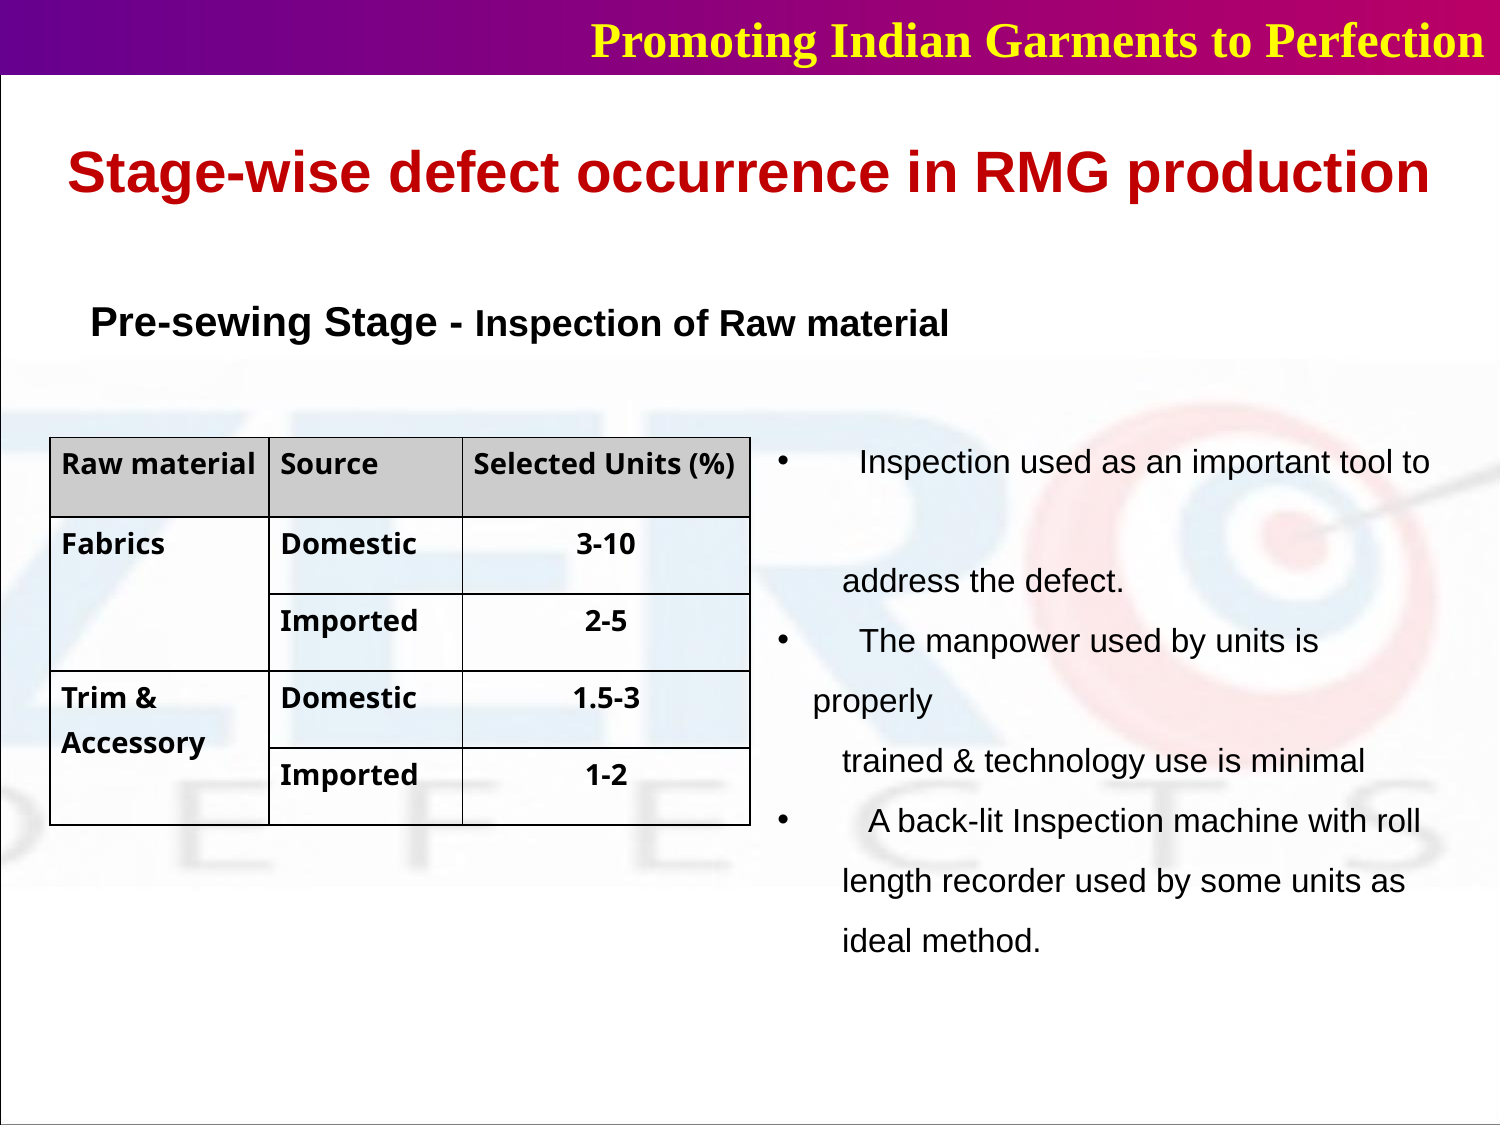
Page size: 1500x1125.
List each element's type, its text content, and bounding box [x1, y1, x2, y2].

table_cell 2-5 [463, 595, 749, 670]
text_box Inspection used as an important tool to address the defect. The manpower used by units is properly trained & technology use is minimal A back-lit Inspection machine with roll length recorder used by some units as ideal method. [762, 412, 1463, 967]
table_header Raw material [51, 438, 268, 516]
list Pre-sewing Stage - Inspection of Raw material [74, 287, 1426, 413]
table_cell Domestic [270, 518, 462, 593]
table_header Selected Units (%) [463, 438, 749, 516]
text_box Promoting Indian Garments to Perfection [0, 0, 1500, 75]
title Stage-wise defect occurrence in RMG production [0, 75, 1500, 263]
table_cell Imported [270, 595, 462, 670]
table_cell Fabrics [51, 518, 268, 670]
table_cell 1-2 [463, 749, 749, 824]
table_cell Imported [270, 749, 462, 824]
table_cell 1.5-3 [463, 672, 749, 747]
table_header Source [270, 438, 462, 516]
table_cell 3-10 [463, 518, 749, 593]
table_cell Domestic [270, 672, 462, 747]
picture [0, 263, 1500, 1125]
table_cell Trim & Accessory [51, 672, 268, 824]
